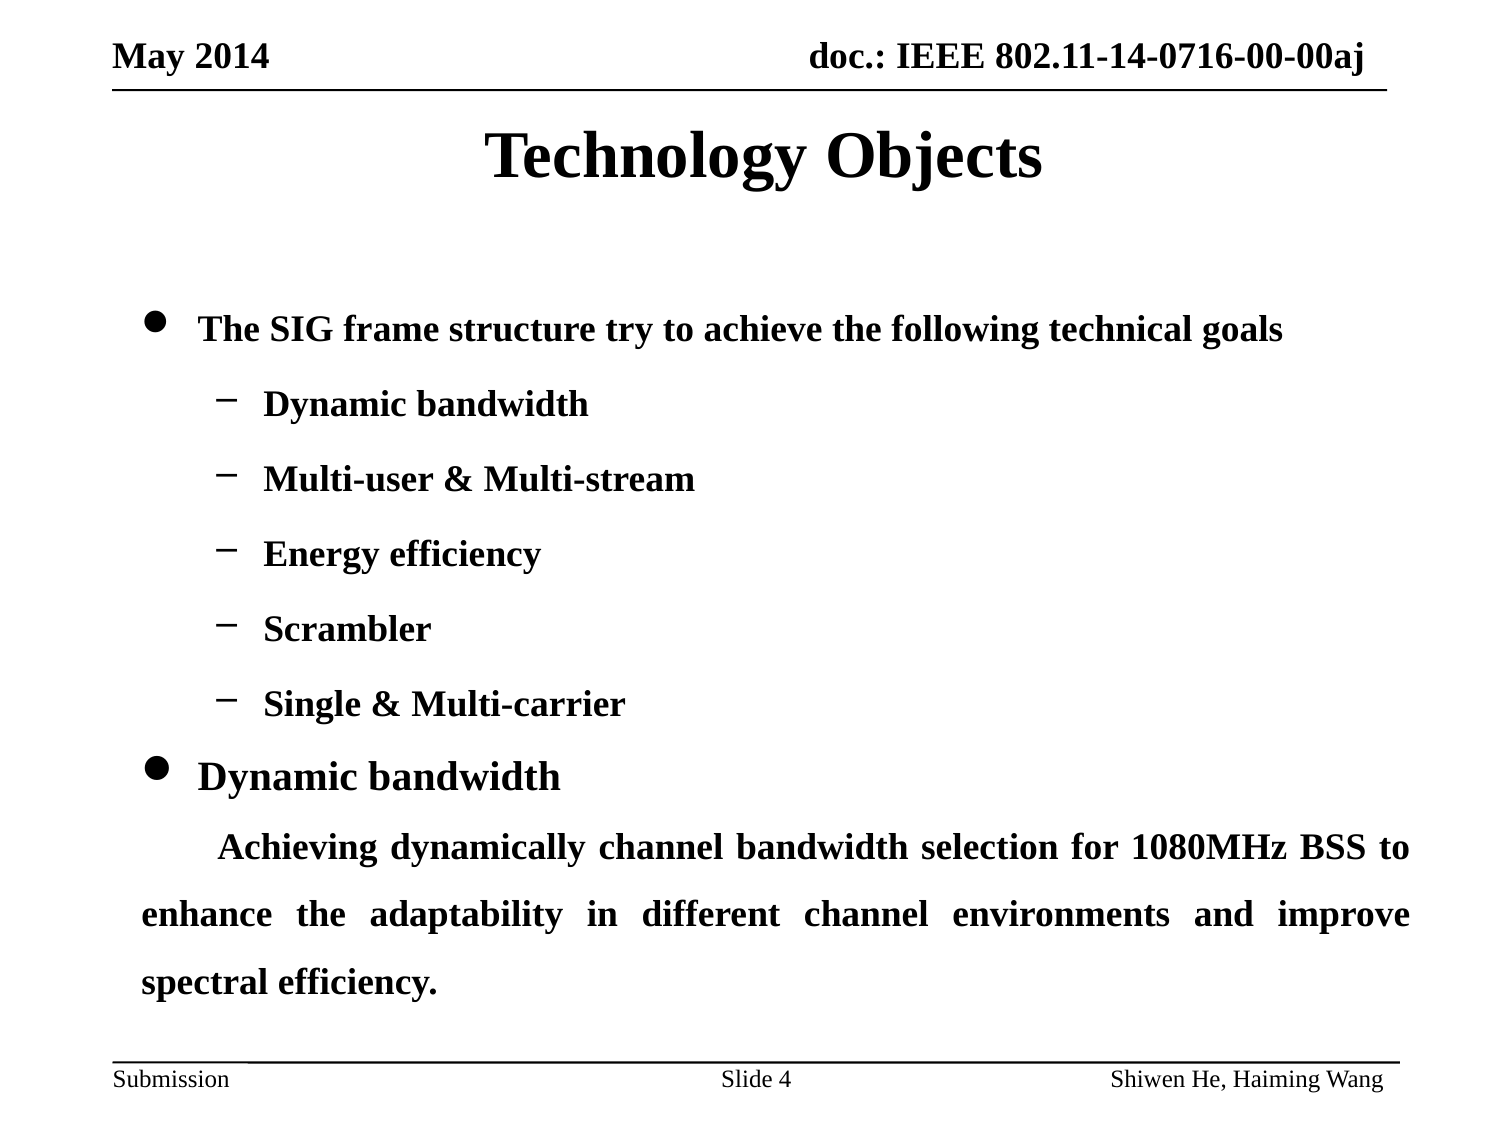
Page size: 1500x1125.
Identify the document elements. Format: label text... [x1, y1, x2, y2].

text_box Technology Objects [126, 102, 1402, 274]
text_box The SIG frame structure try to achieve the following technical goals Dynamic bandwidth Multi-user & Multi-stream Energy efficiency Scrambler Single & Multi-carrier Dynamic bandwidth Achieving dynamically channel bandwidth selection for 1080MHz BSS to enhance the adaptability in different channel environments and improve spectral efficiency. [126, 274, 1427, 1024]
text_box Shiwen He, Haiming Wang [1110, 1062, 1384, 1093]
text_box May 2014 [112, 31, 270, 77]
text_box Slide 4 [675, 1062, 838, 1093]
